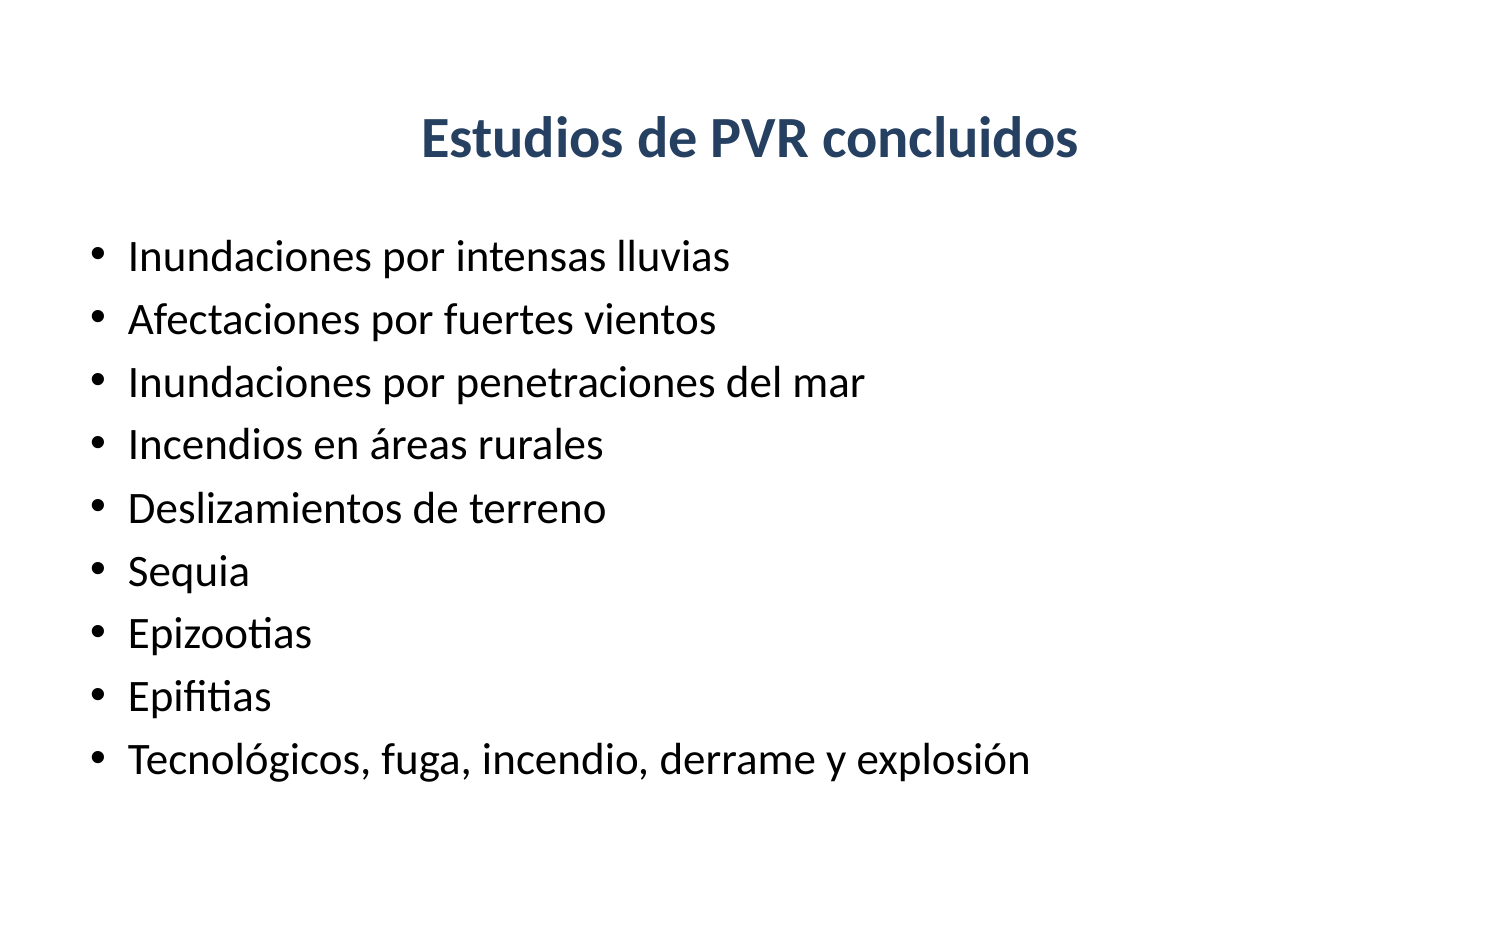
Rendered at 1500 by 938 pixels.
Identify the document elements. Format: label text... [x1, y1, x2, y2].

text_box Estudios de PVR concluidos [294, 102, 1206, 165]
list Inundaciones por intensas lluvias Afectaciones por fuertes vientos Inundaciones por penetraciones del mar Incendios en áreas rurales Deslizamientos de terreno Sequia Epizootias Epifitias Tecnológicos, fuga, incendio, derrame y explosión [75, 218, 1425, 838]
